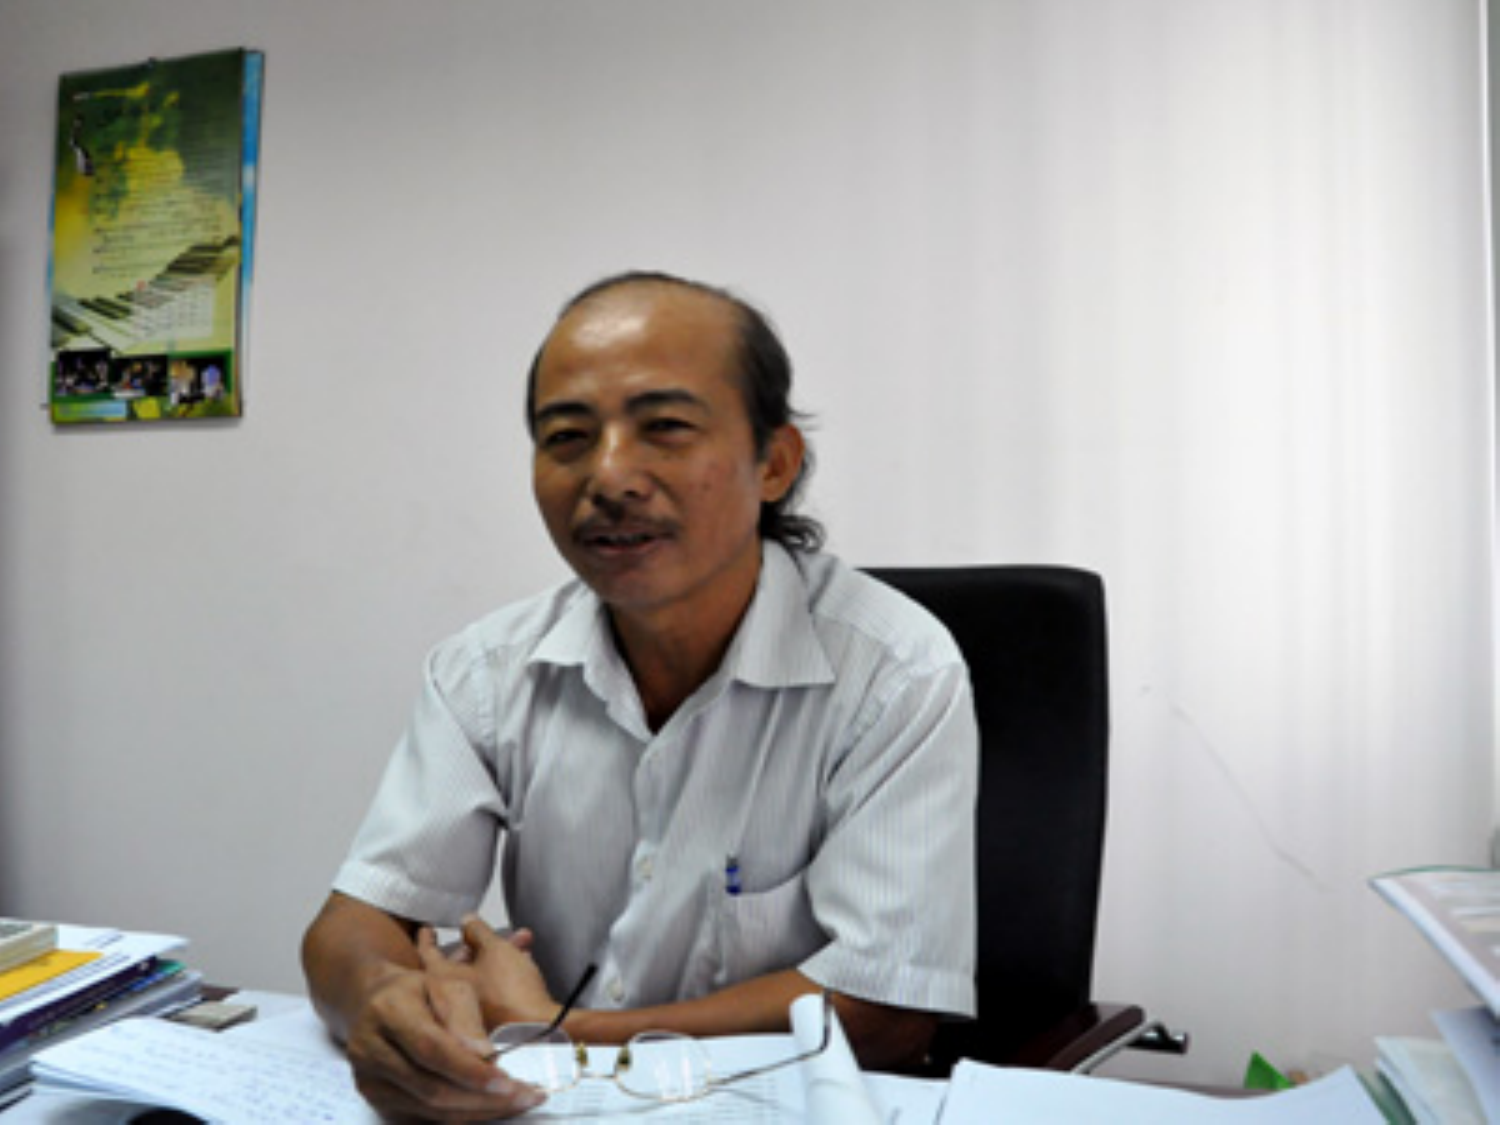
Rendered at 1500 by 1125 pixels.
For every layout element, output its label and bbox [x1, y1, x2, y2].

list [0, 0, 1500, 1125]
